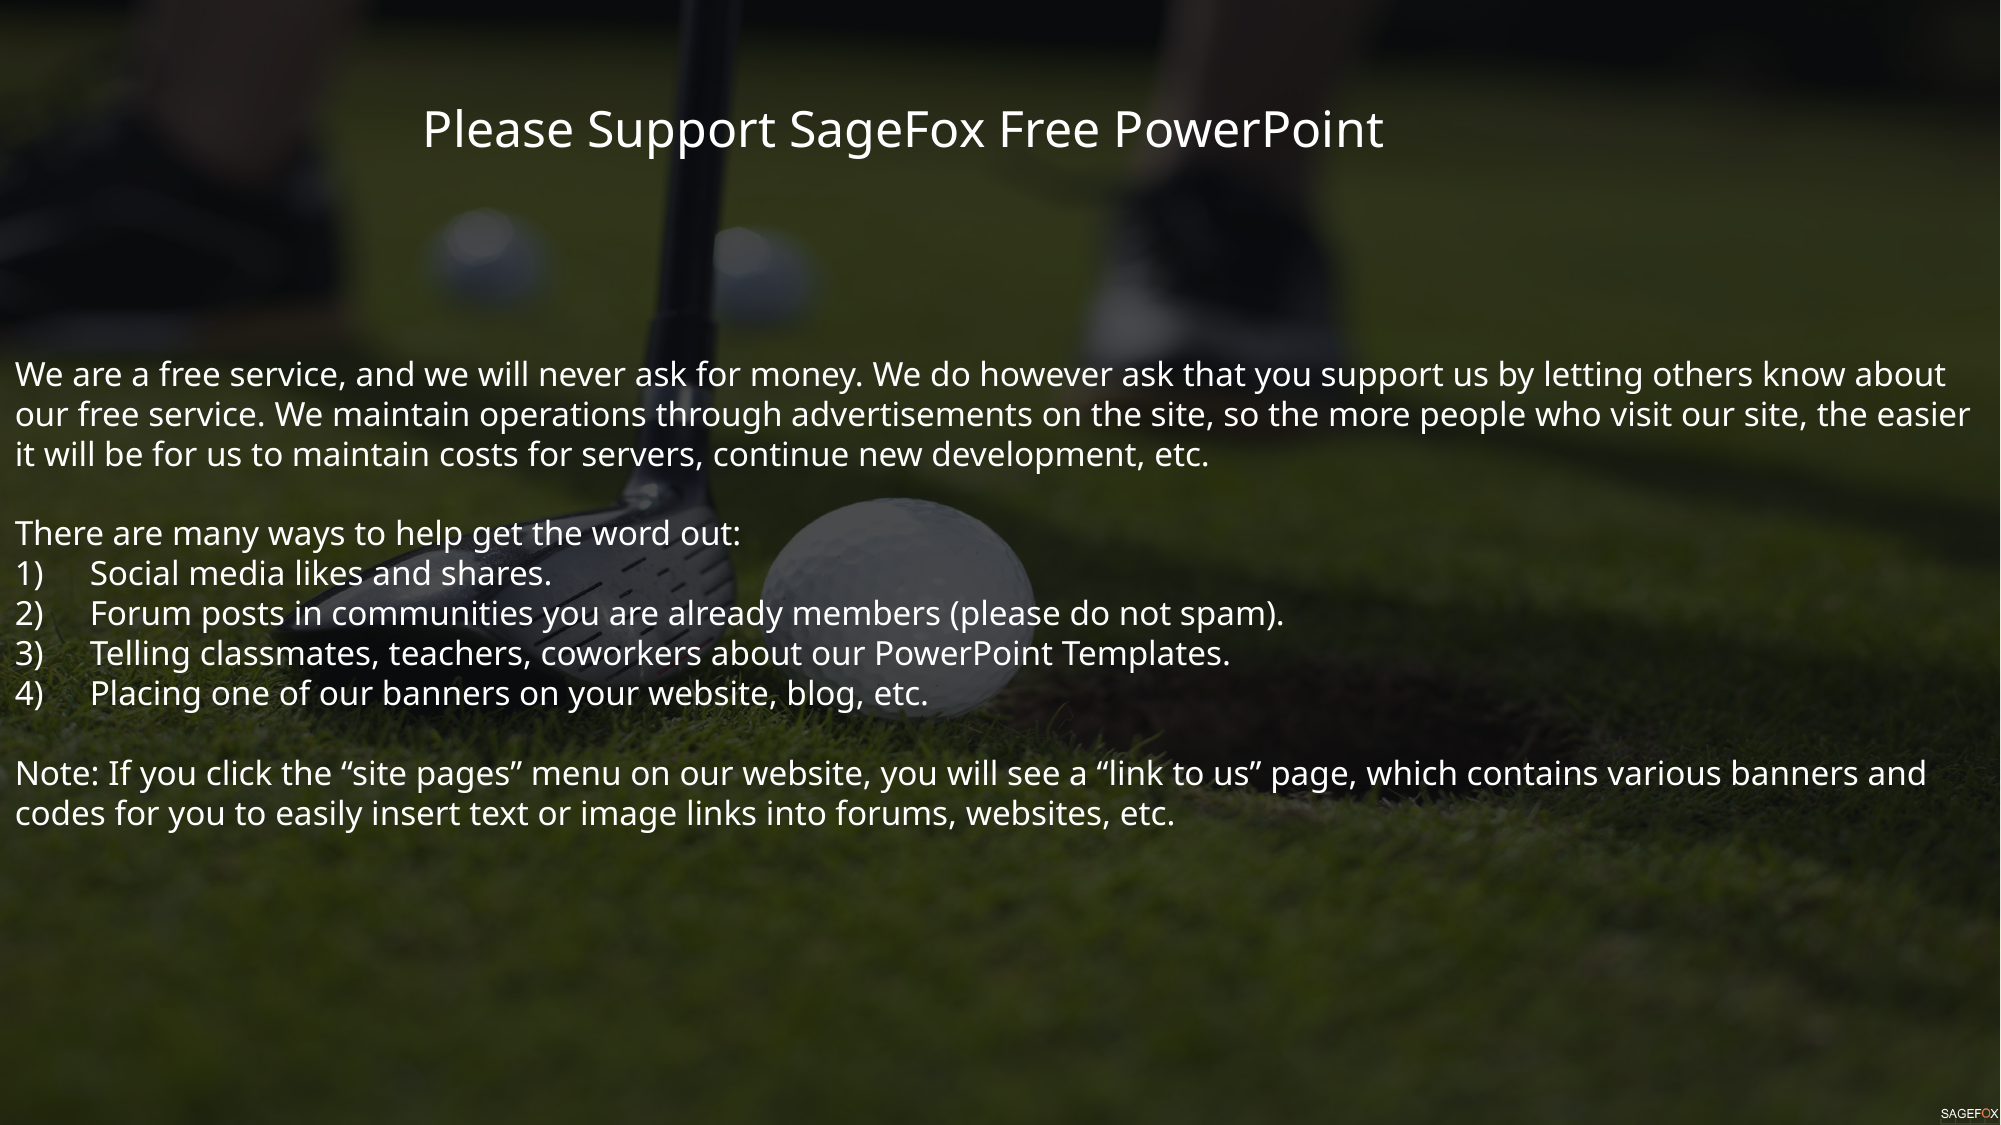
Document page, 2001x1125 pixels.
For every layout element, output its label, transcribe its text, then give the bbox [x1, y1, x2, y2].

text_box We are a free service, and we will never ask for money. We do however ask that you support us by letting others know about our free service. We maintain operations through advertisements on the site, so the more people who visit our site, the easier it will be for us to maintain costs for servers, continue new development, etc. There are many ways to help get the word out: Social media likes and shares. Forum posts in communities you are already members (please do not spam). Telling classmates, teachers, coworkers about our PowerPoint Templates. Placing one of our banners on your website, blog, etc. Note: If you click the “site pages” menu on our website, you will see a “link to us” page, which contains various banners and codes for you to easily insert text or image links into forums, websites, etc. [0, 0, 2000, 1125]
title Please Support SageFox Free PowerPoint [363, 72, 1444, 190]
